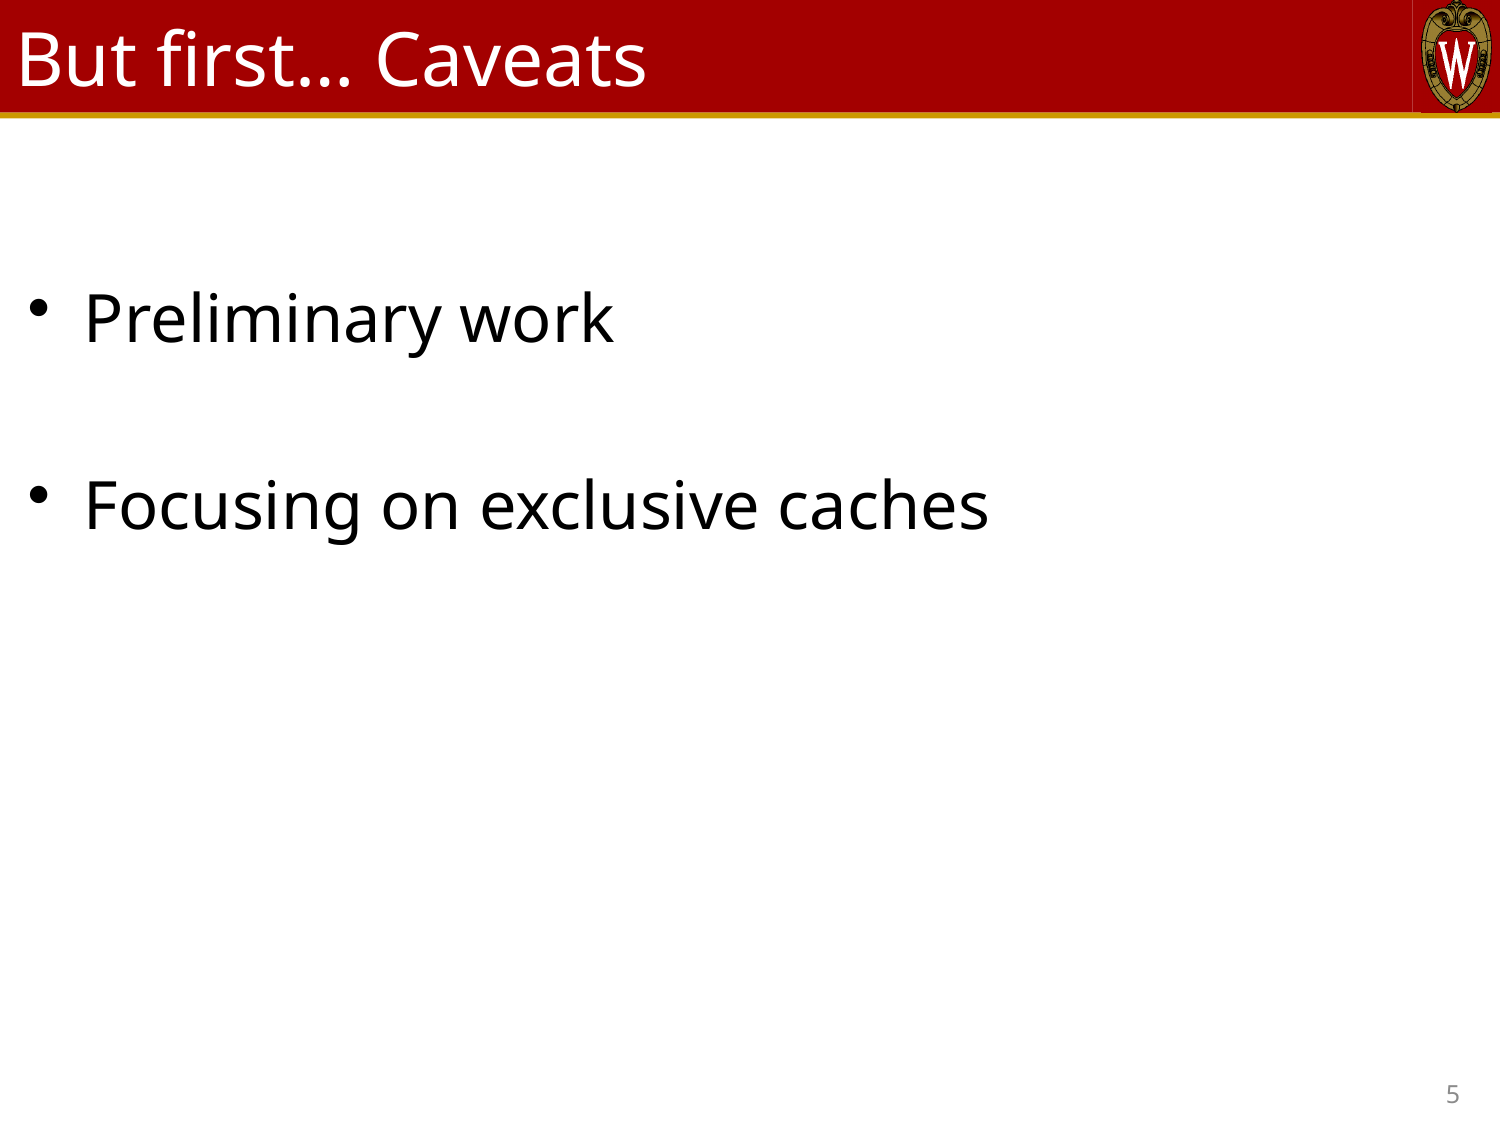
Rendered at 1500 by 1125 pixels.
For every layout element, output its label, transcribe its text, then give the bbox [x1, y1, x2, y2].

list Preliminary work Focusing on exclusive caches [12, 174, 1450, 1063]
title But first… Caveats [0, 0, 1413, 113]
picture [1421, 0, 1492, 113]
slide_number 5 [1125, 1065, 1475, 1125]
